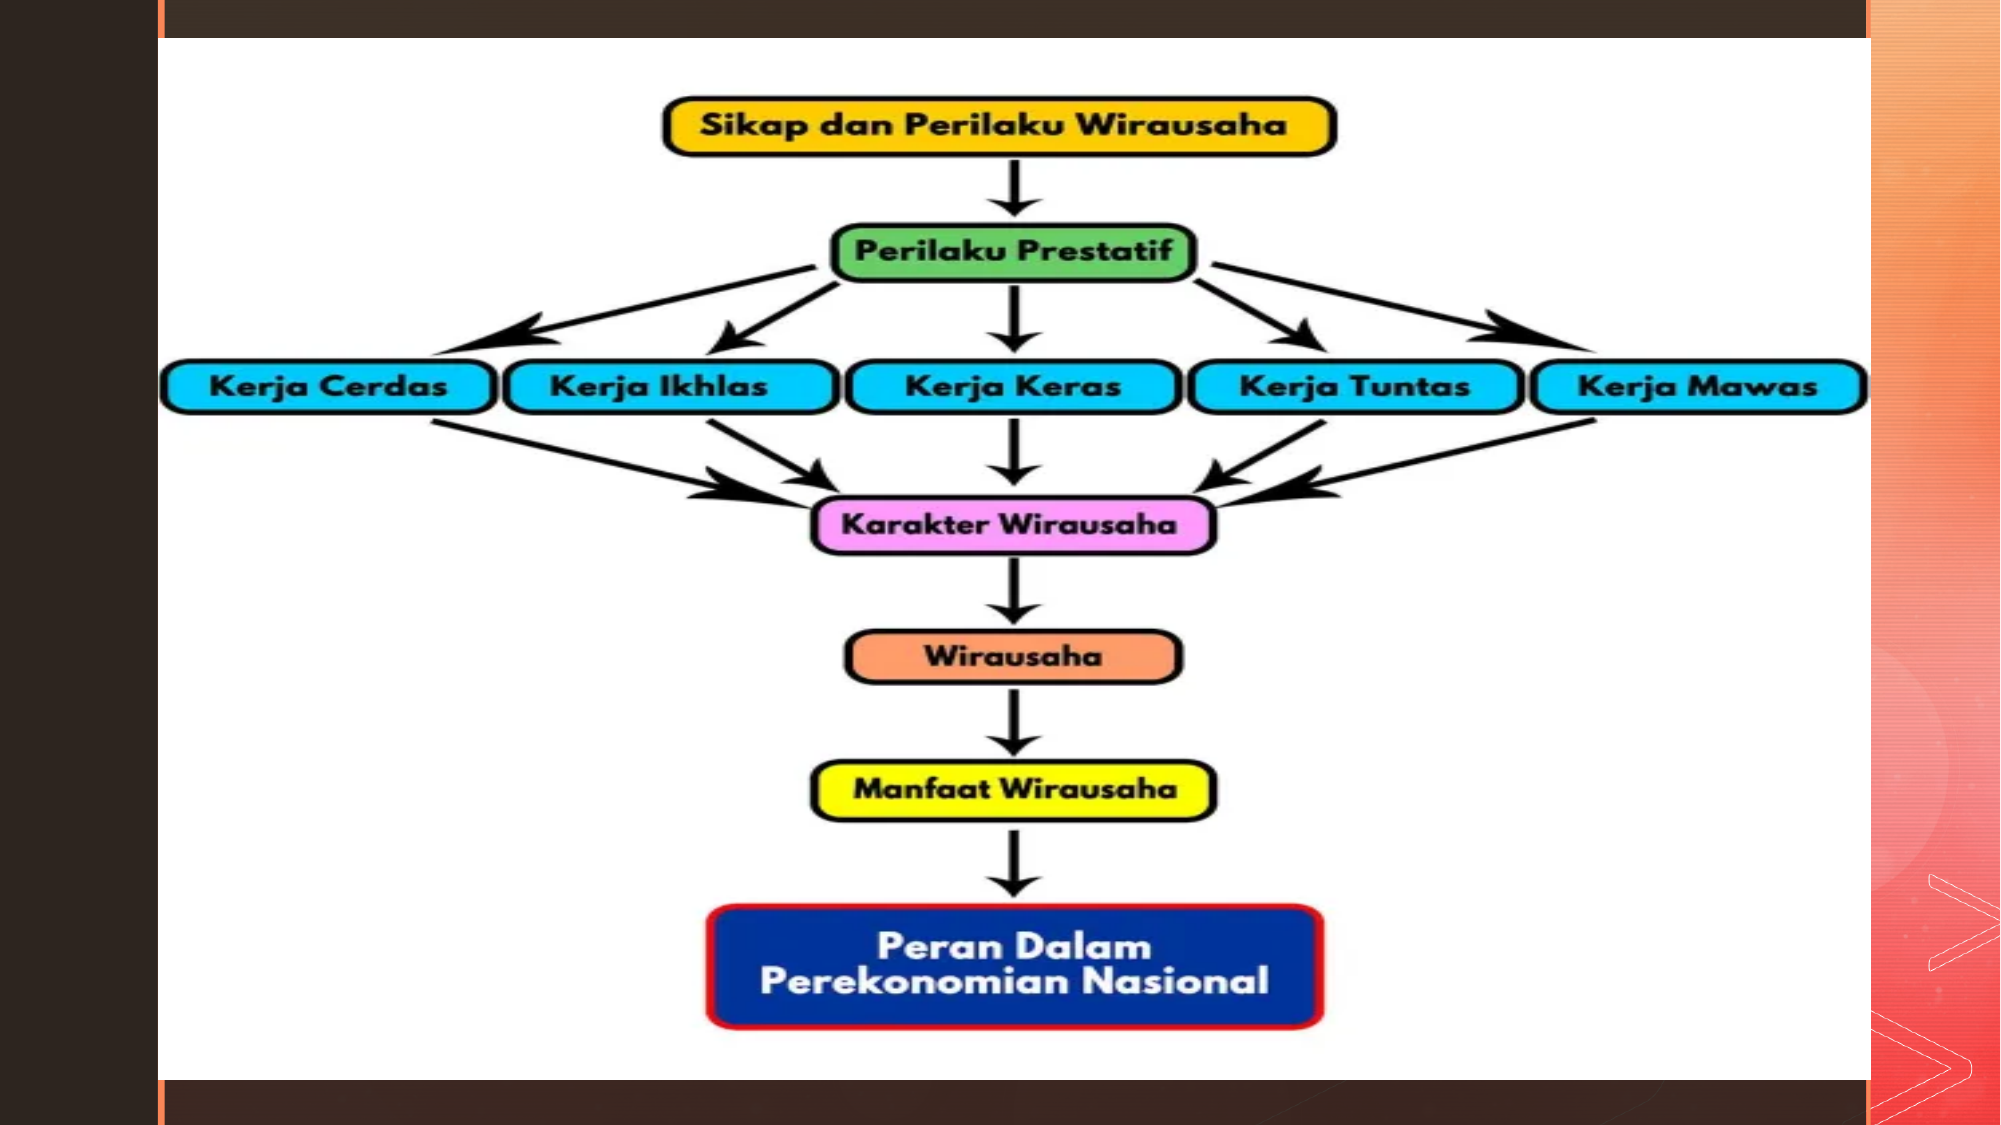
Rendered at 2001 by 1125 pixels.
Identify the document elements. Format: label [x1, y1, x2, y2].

list [158, 38, 1871, 1081]
picture [1871, 0, 2001, 1125]
